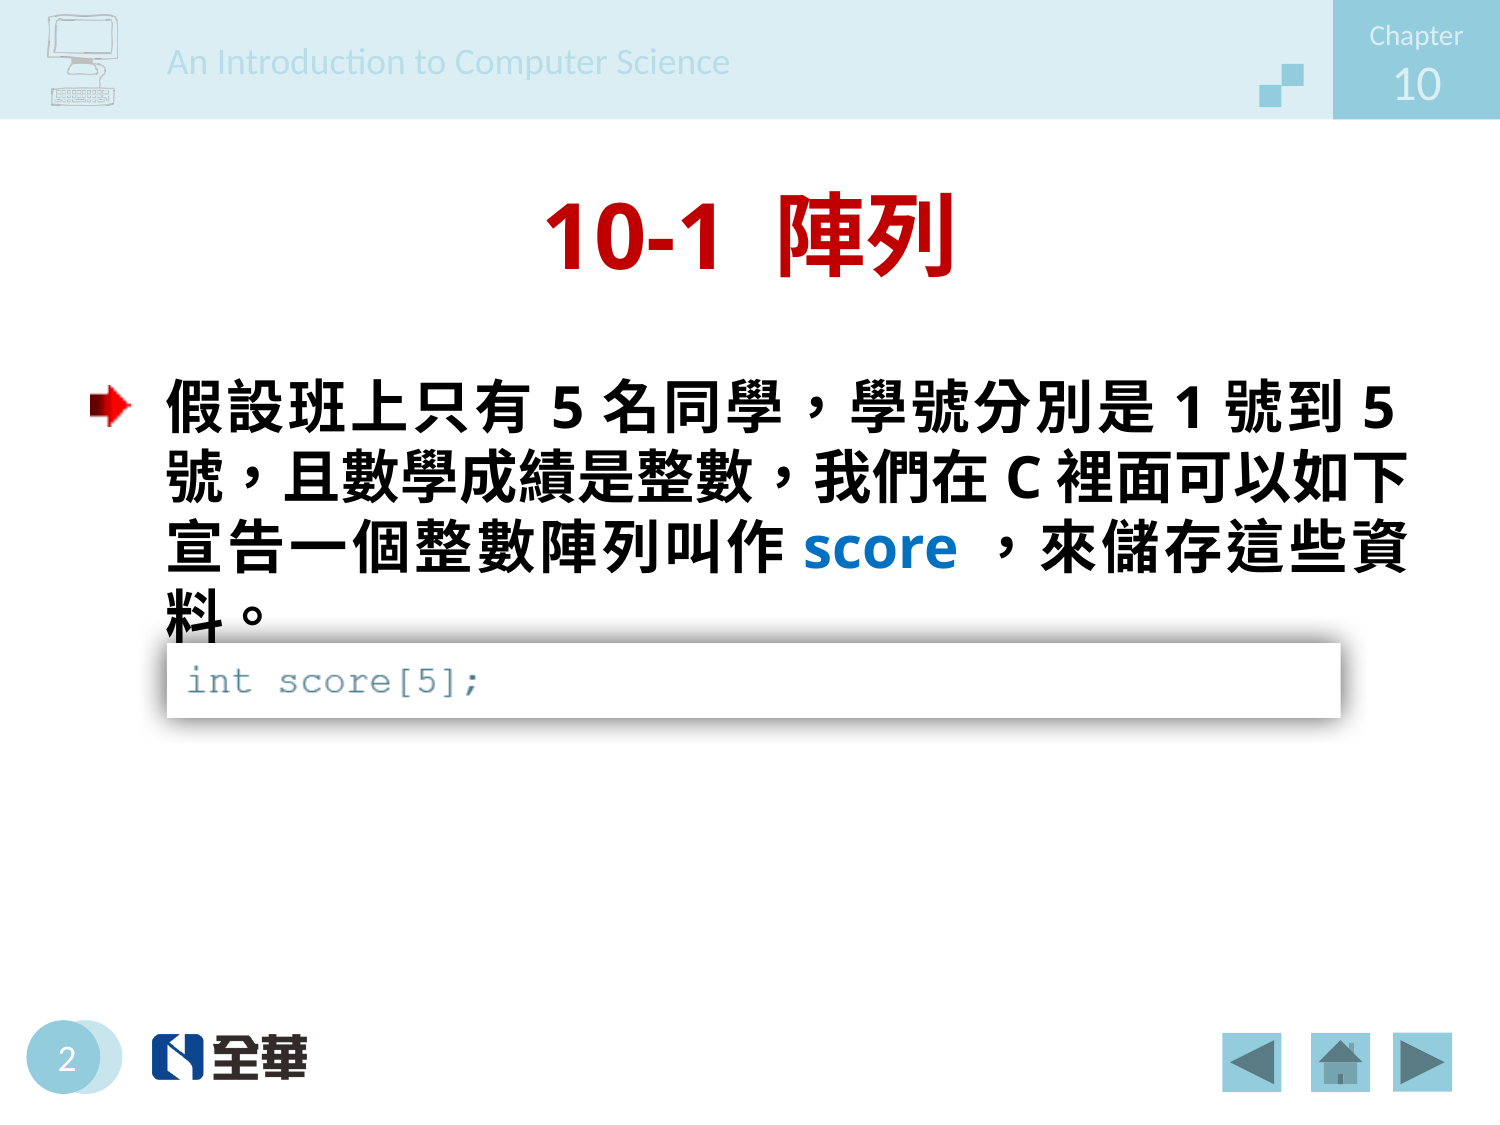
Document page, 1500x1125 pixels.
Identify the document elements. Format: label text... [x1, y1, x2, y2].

list 假設班上只有5名同學，學號分別是1號到5號，且數學成績是整數，我們在C裡面可以如下宣告一個整數陣列叫作score，來儲存這些資料。 [75, 363, 1425, 1005]
title 10-1 陣列 [75, 138, 1425, 327]
picture [166, 643, 1341, 718]
picture [90, 385, 131, 427]
picture [47, 14, 118, 106]
picture [152, 1034, 307, 1080]
